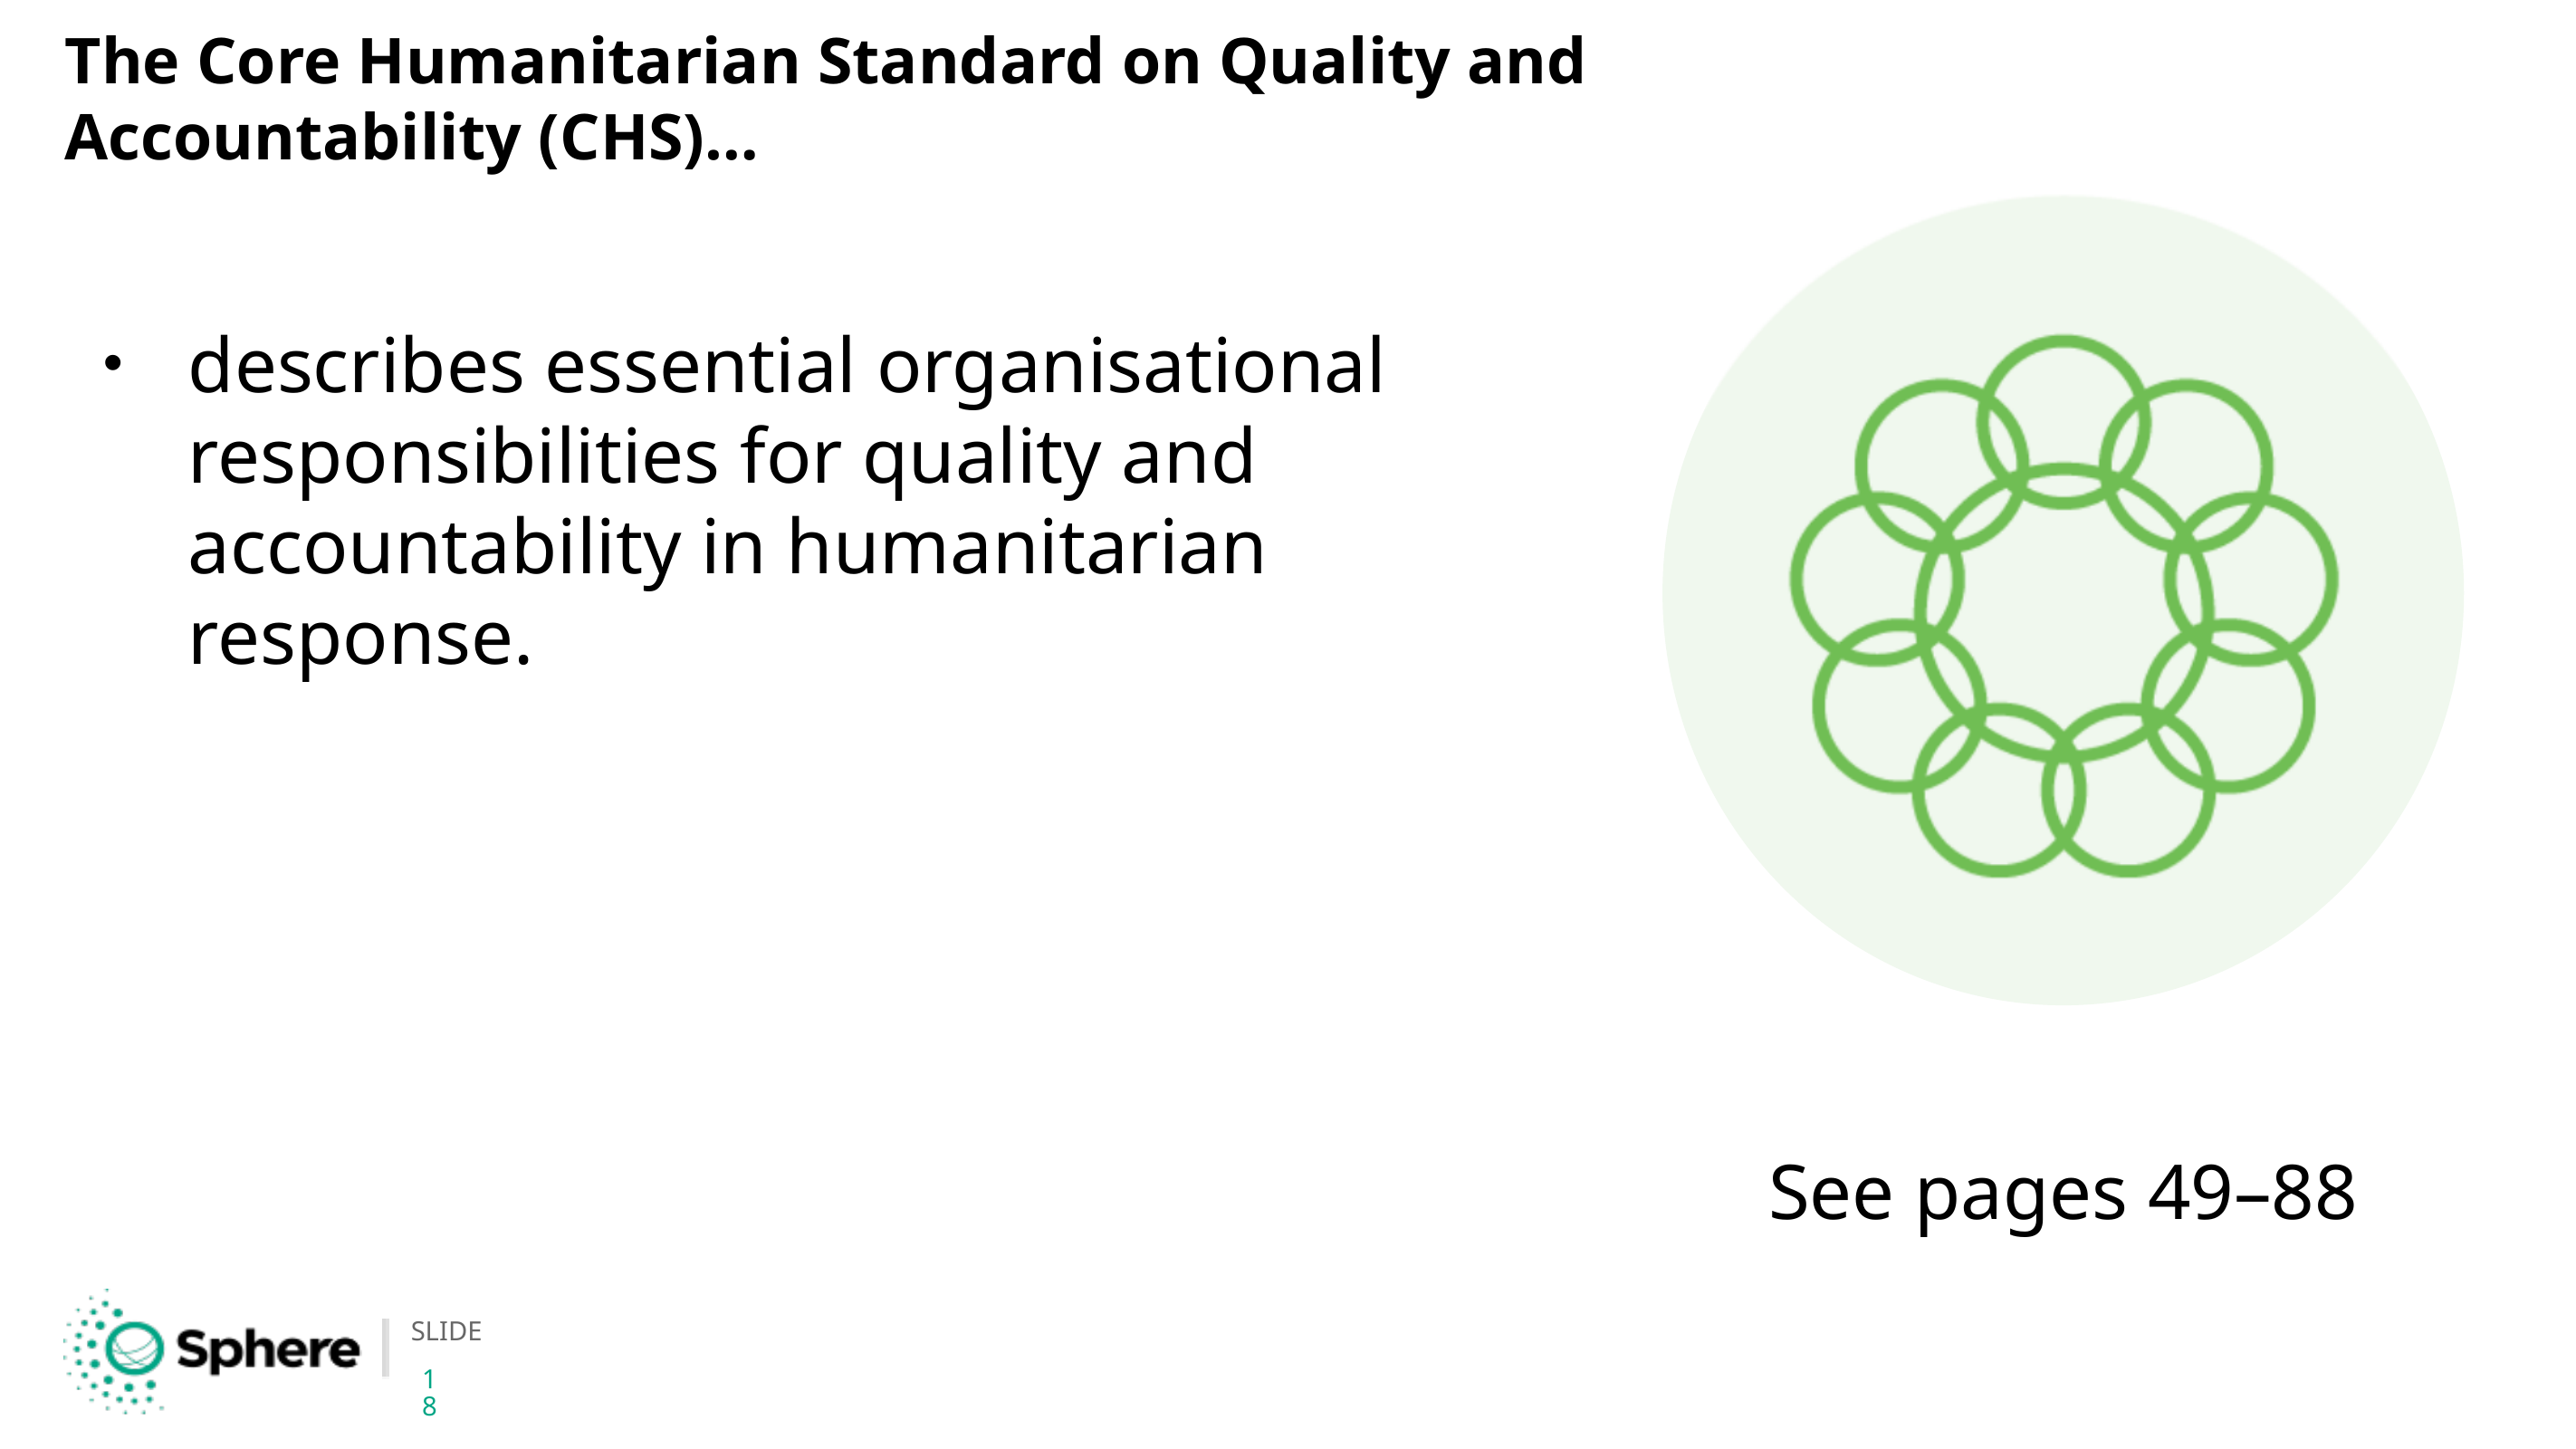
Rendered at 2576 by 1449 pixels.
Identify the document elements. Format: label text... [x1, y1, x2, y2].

text_box See pages 49–88 [1755, 1137, 2372, 1242]
picture [382, 1319, 393, 1379]
list describes essential organisational responsibilities for quality and accountability in humanitarian response. [95, 309, 1567, 1271]
slide_number 18 [414, 1354, 459, 1404]
picture [1661, 180, 2465, 1006]
title The Core Humanitarian Standard on Quality and Accountability (CHS)… [56, 12, 1775, 182]
picture [63, 1289, 362, 1416]
